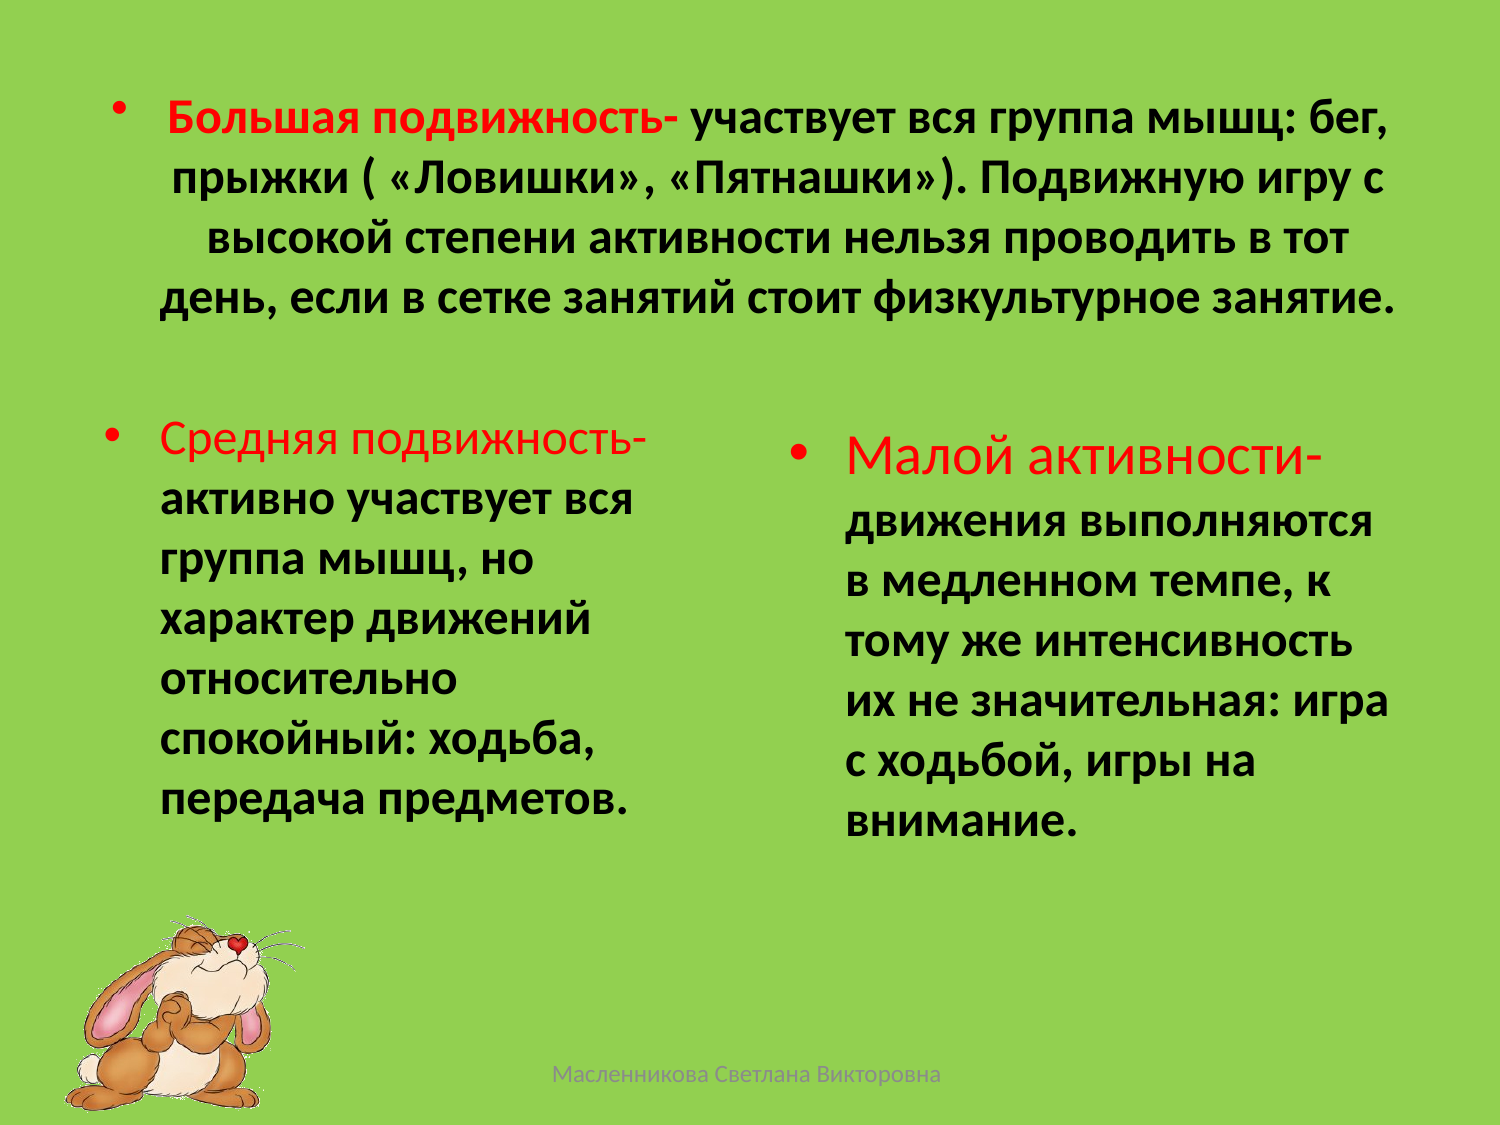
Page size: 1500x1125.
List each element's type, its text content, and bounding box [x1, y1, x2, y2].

footer Масленникова Светлана Викторовна [512, 1042, 988, 1103]
picture [53, 899, 307, 1125]
list Малой активности-движения выполняются в медленном темпе, к тому же интенсивность их не значительная: игра с ходьбой, игры на внимание. [773, 408, 1425, 1005]
title Большая подвижность- участвует вся группа мышц: бег, прыжки ( «Ловишки», «Пятнашки»). Подвижную игру с высокой степени активности нельзя проводить в тот день, если в сетке занятий стоит физкультурное занятие. [75, 45, 1425, 362]
list Средняя подвижность-активно участвует вся группа мышц, но характер движений относительно спокойный: ходьба, передача предметов. [88, 397, 738, 1005]
